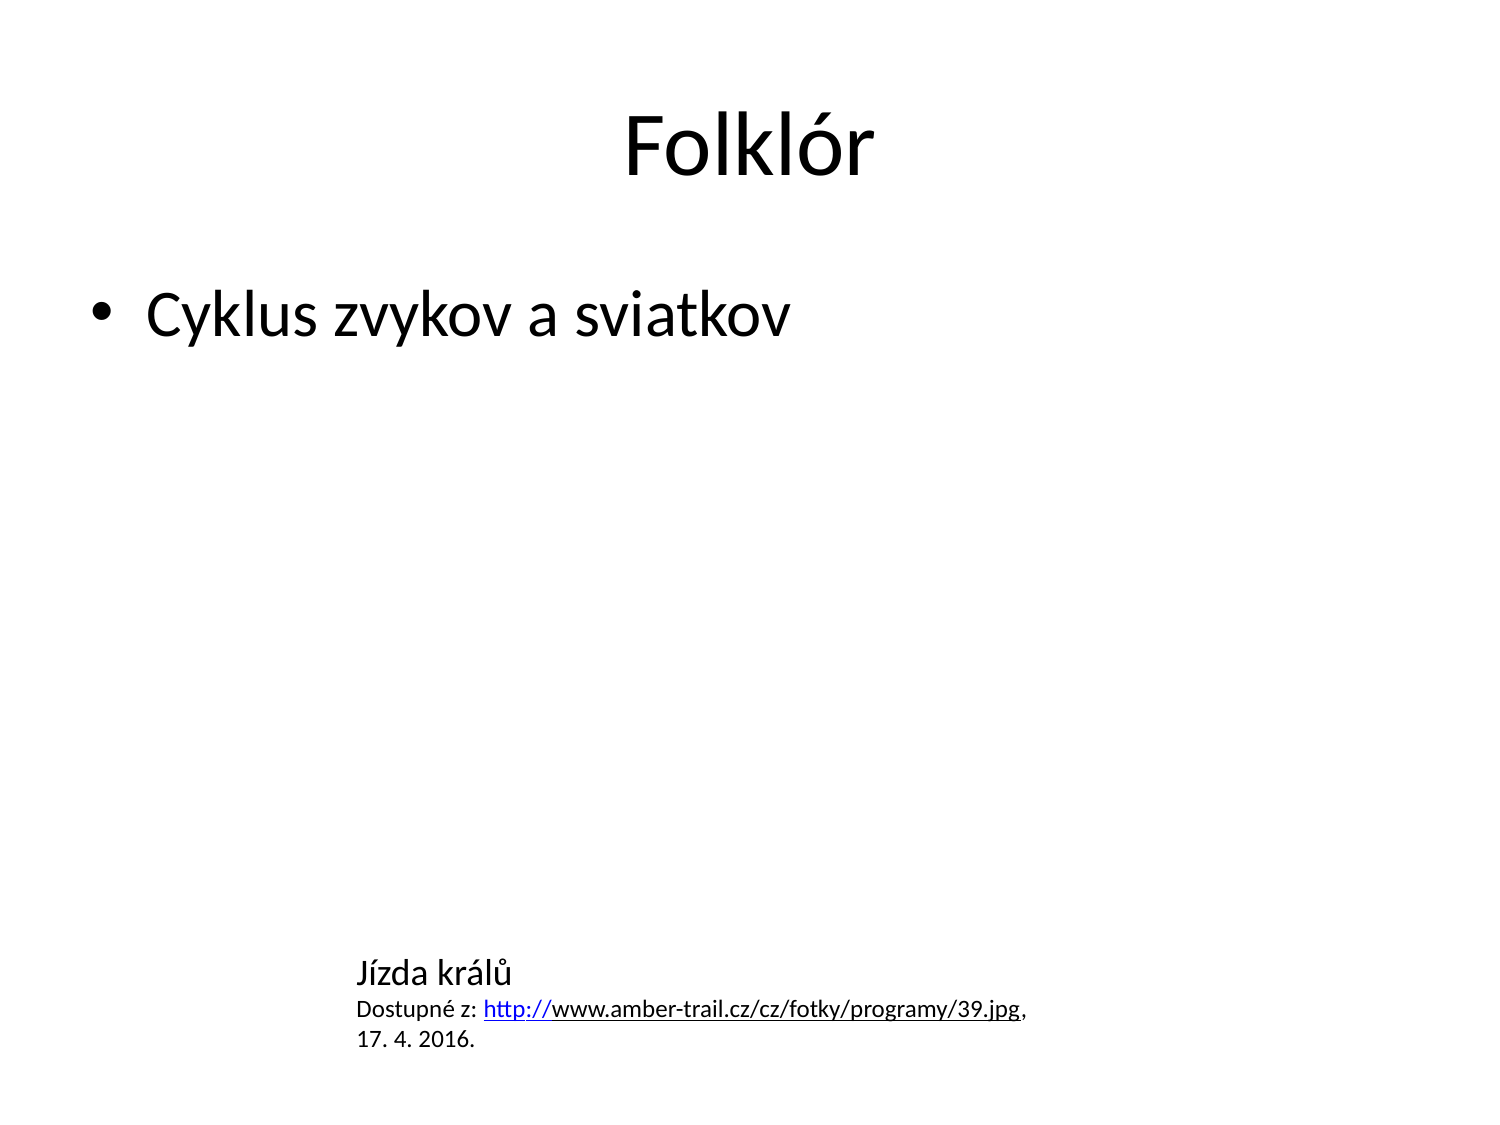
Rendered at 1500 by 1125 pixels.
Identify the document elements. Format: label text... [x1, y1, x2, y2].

text_box Jízda králů Dostupné z: http://www.amber-trail.cz/cz/fotky/programy/39.jpg, 17. 4. 2016. [341, 940, 1092, 1061]
title Folklór [75, 45, 1425, 233]
list Cyklus zvykov a sviatkov [75, 262, 1425, 1005]
